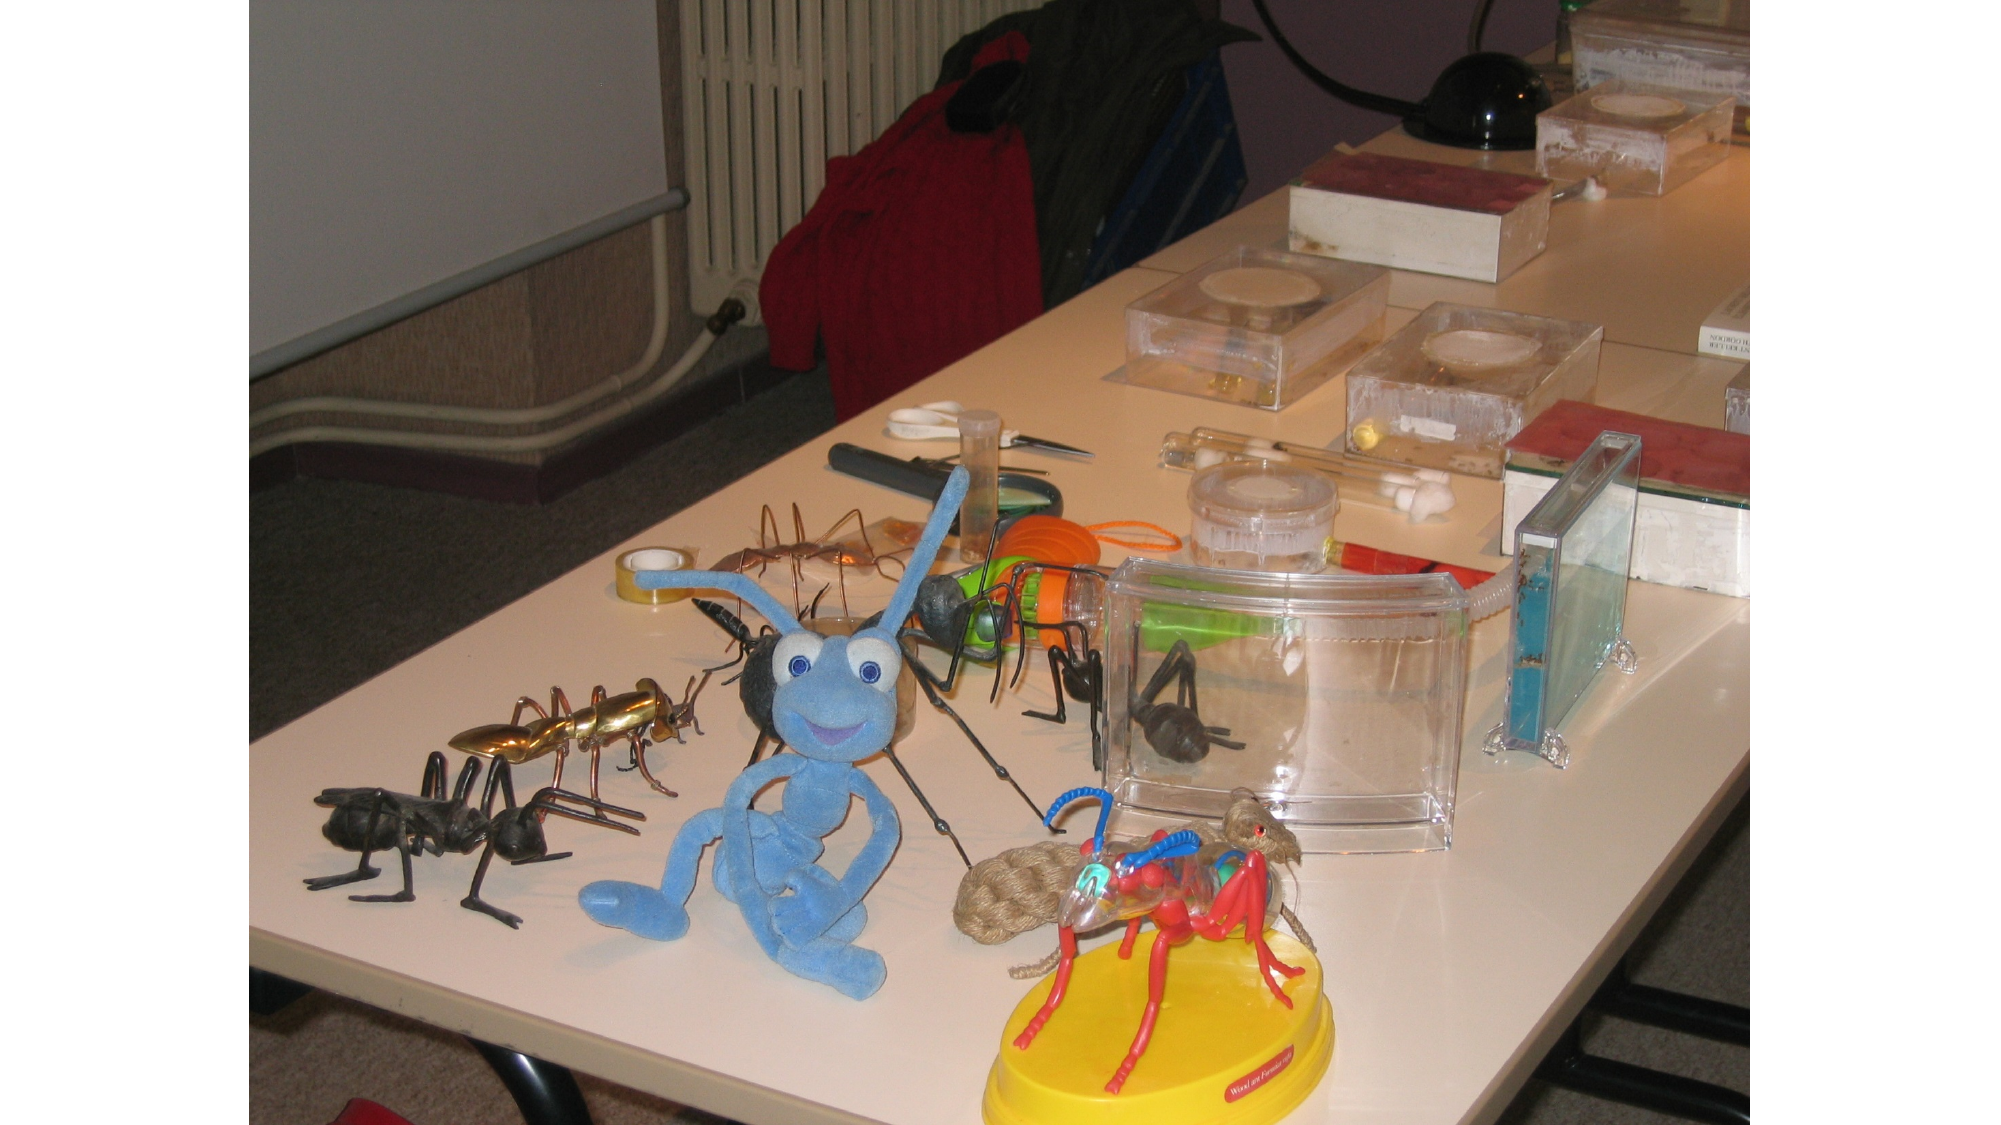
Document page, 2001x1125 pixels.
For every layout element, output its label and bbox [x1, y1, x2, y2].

picture [249, 0, 1750, 1125]
